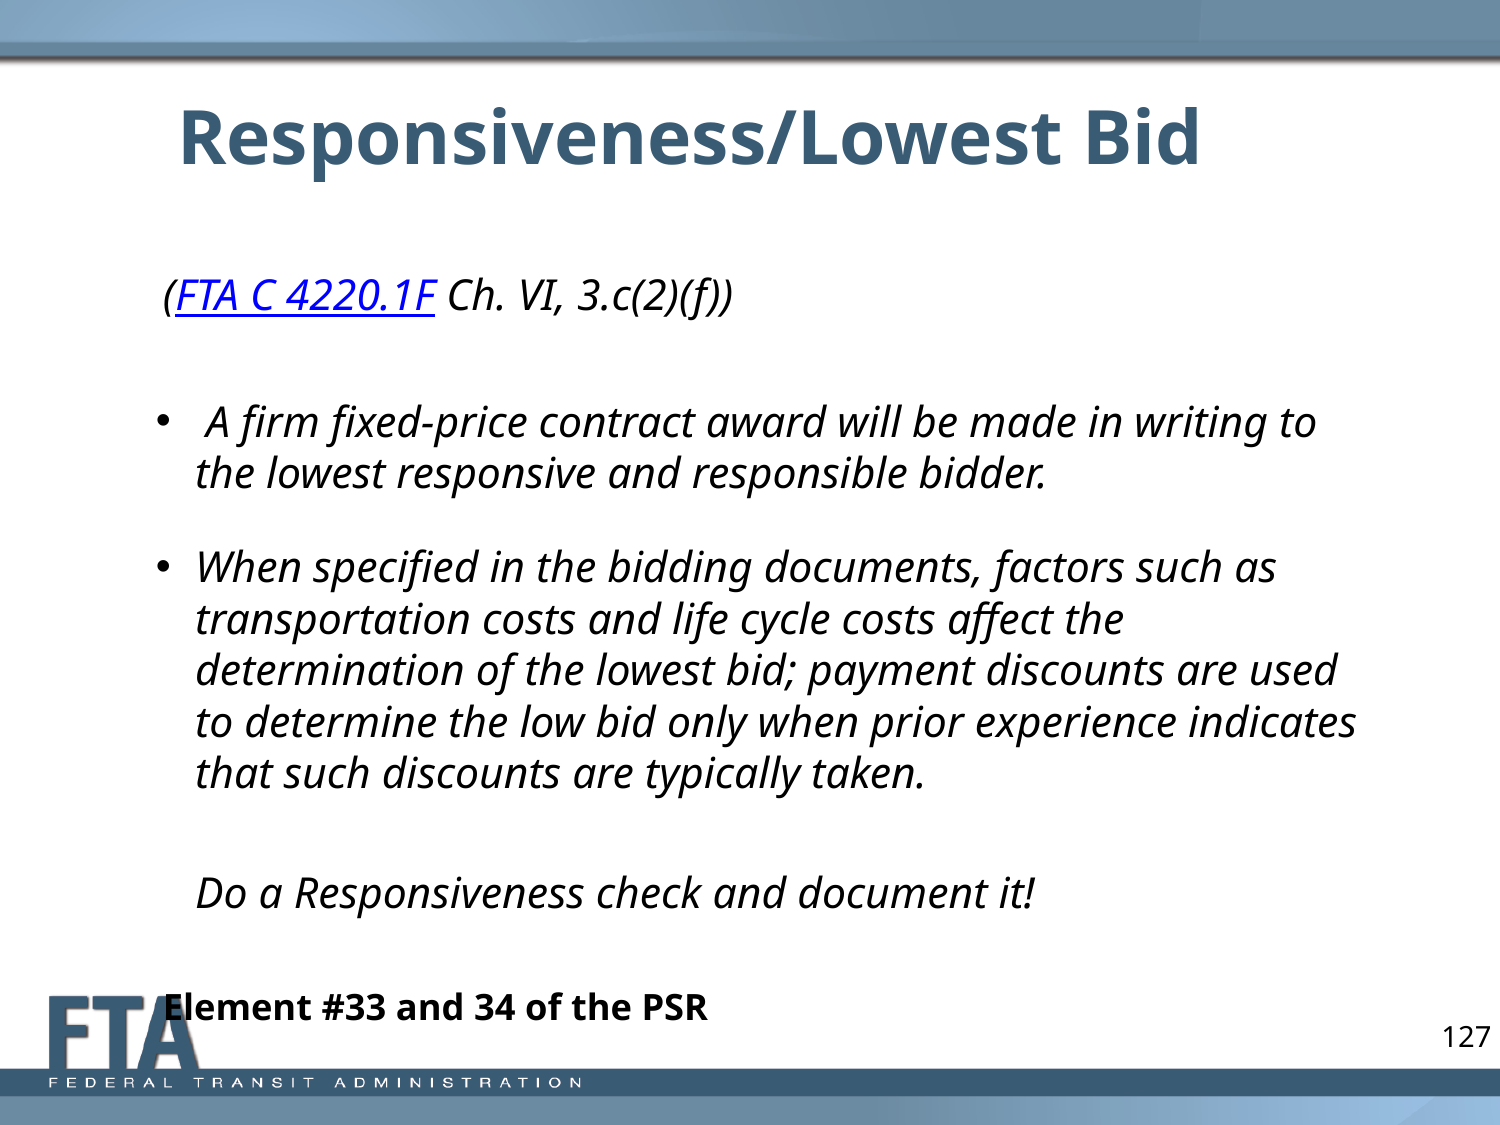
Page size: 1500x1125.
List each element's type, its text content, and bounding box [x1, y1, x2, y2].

picture [0, 0, 1500, 75]
list (FTA C 4220.1F Ch. VI, 3.c(2)(f)) A firm fixed-price contract award will be made in writing to the lowest responsive and responsible bidder. When specified in the bidding documents, factors such as transportation costs and life cycle costs affect the determination of the lowest bid; payment discounts are used to determine the low bid only when prior experience indicates that such discounts are typically taken. Do a Responsiveness check and document it! Element #33 and 34 of the PSR [99, 199, 1385, 1041]
picture [0, 992, 1500, 1125]
title Responsiveness/Lowest Bid [100, 69, 1301, 199]
